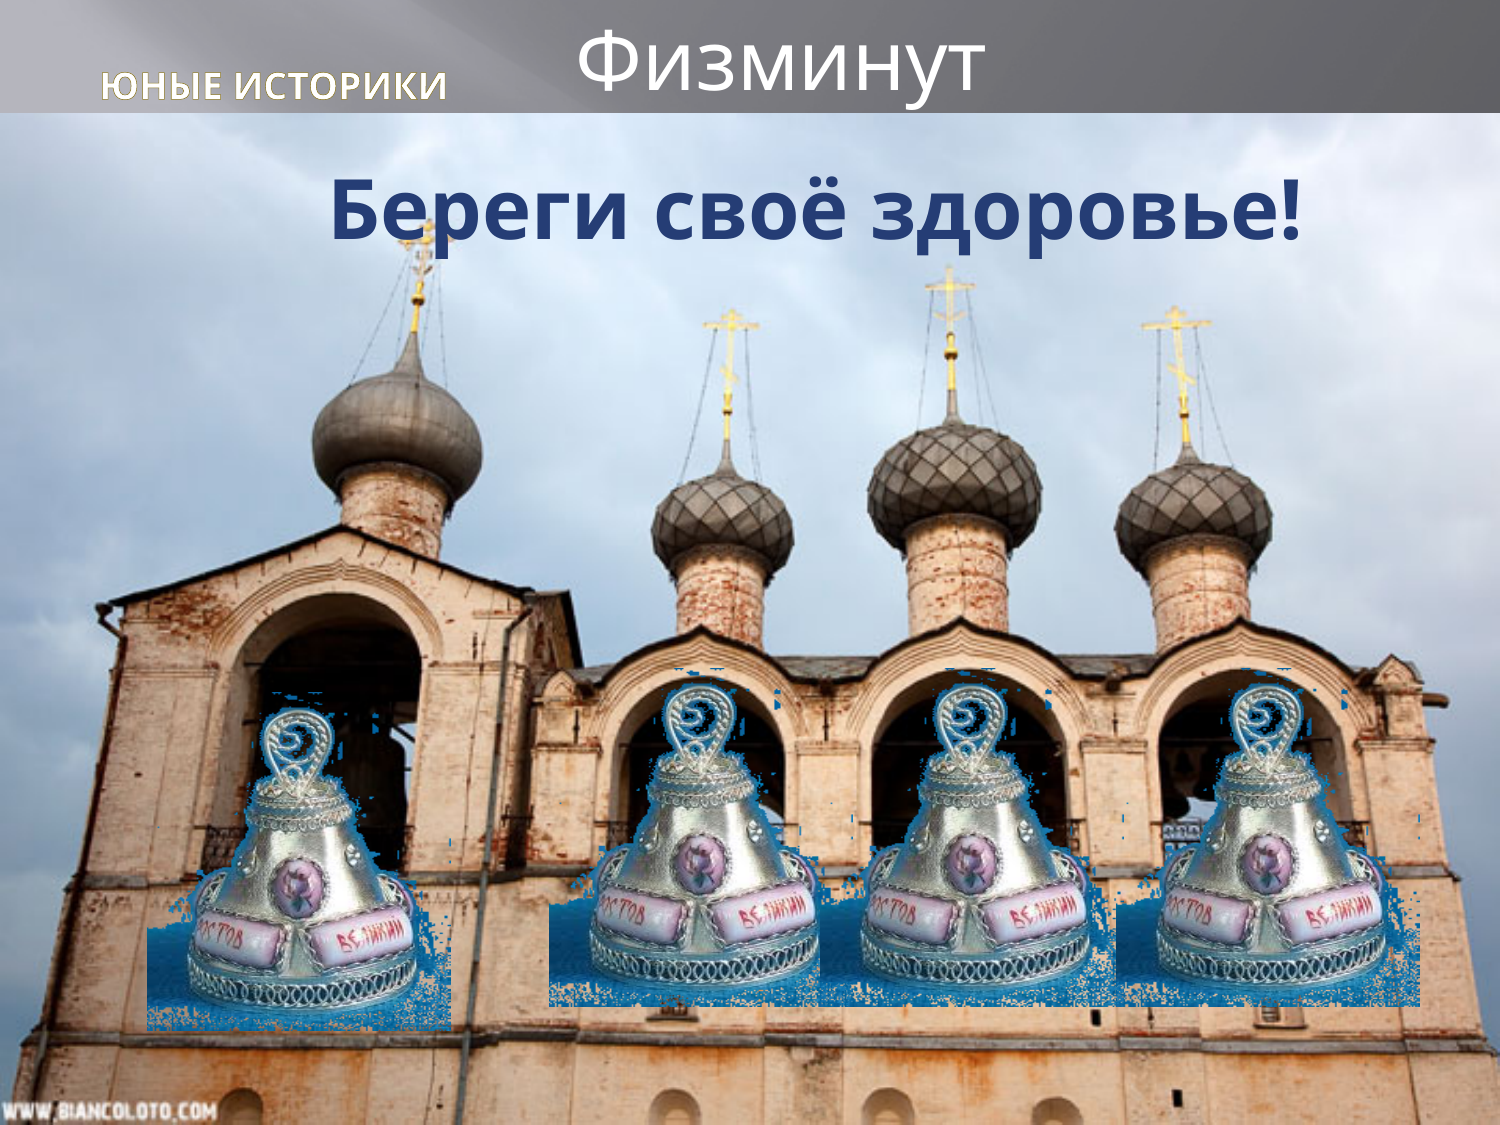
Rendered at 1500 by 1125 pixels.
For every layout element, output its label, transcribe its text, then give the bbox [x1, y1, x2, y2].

text_box Физминутка [561, 0, 1034, 113]
text_box ЮНЫЕ ИСТОРИКИ [84, 54, 464, 113]
picture [0, 113, 1500, 1125]
